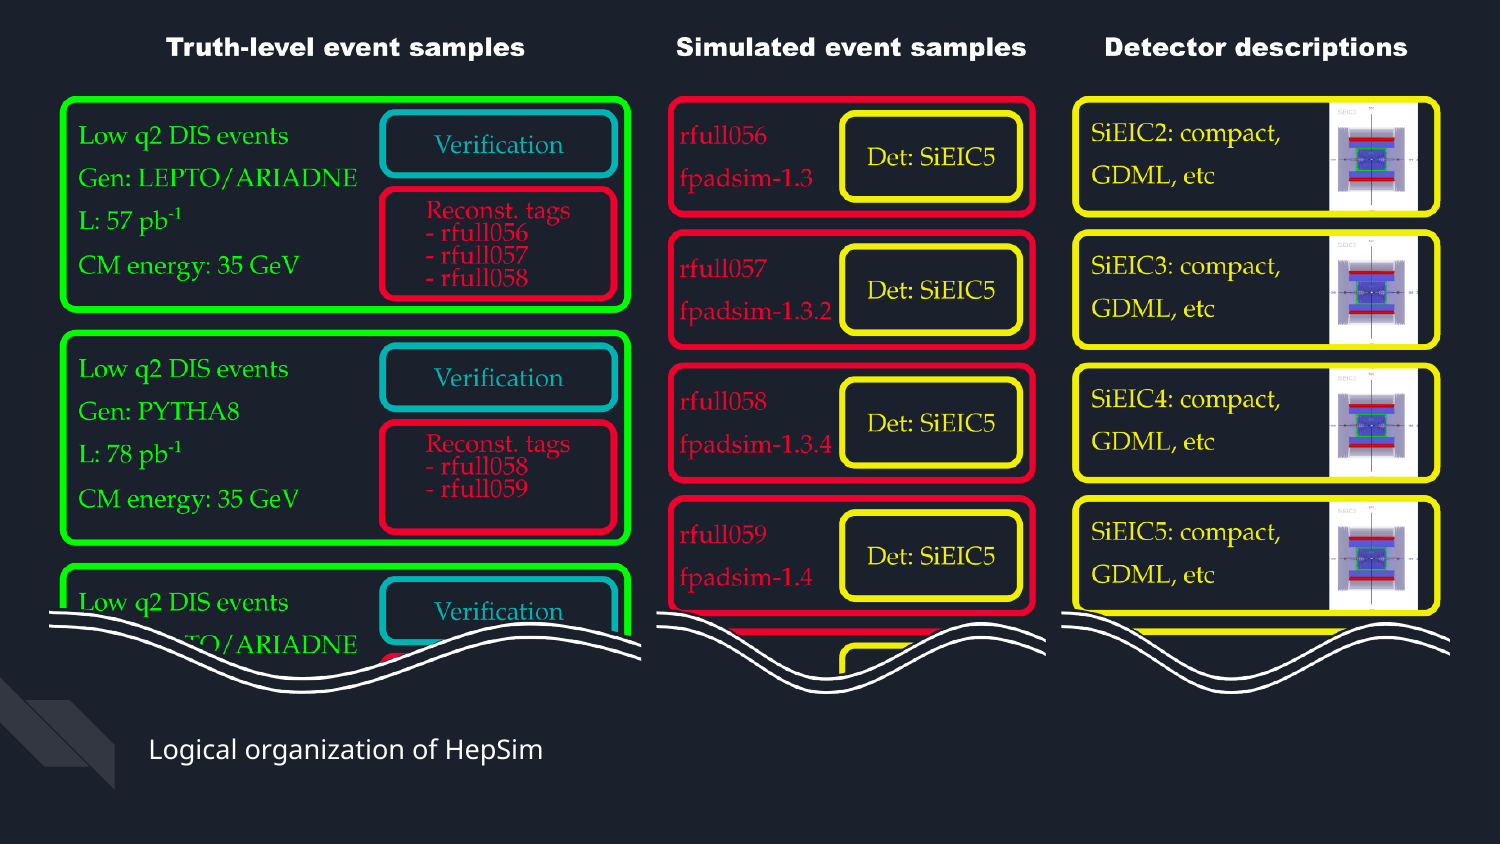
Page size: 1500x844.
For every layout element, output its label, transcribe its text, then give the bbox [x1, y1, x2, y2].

list Logical organization of HepSim [133, 706, 1272, 793]
picture [49, 37, 1451, 694]
